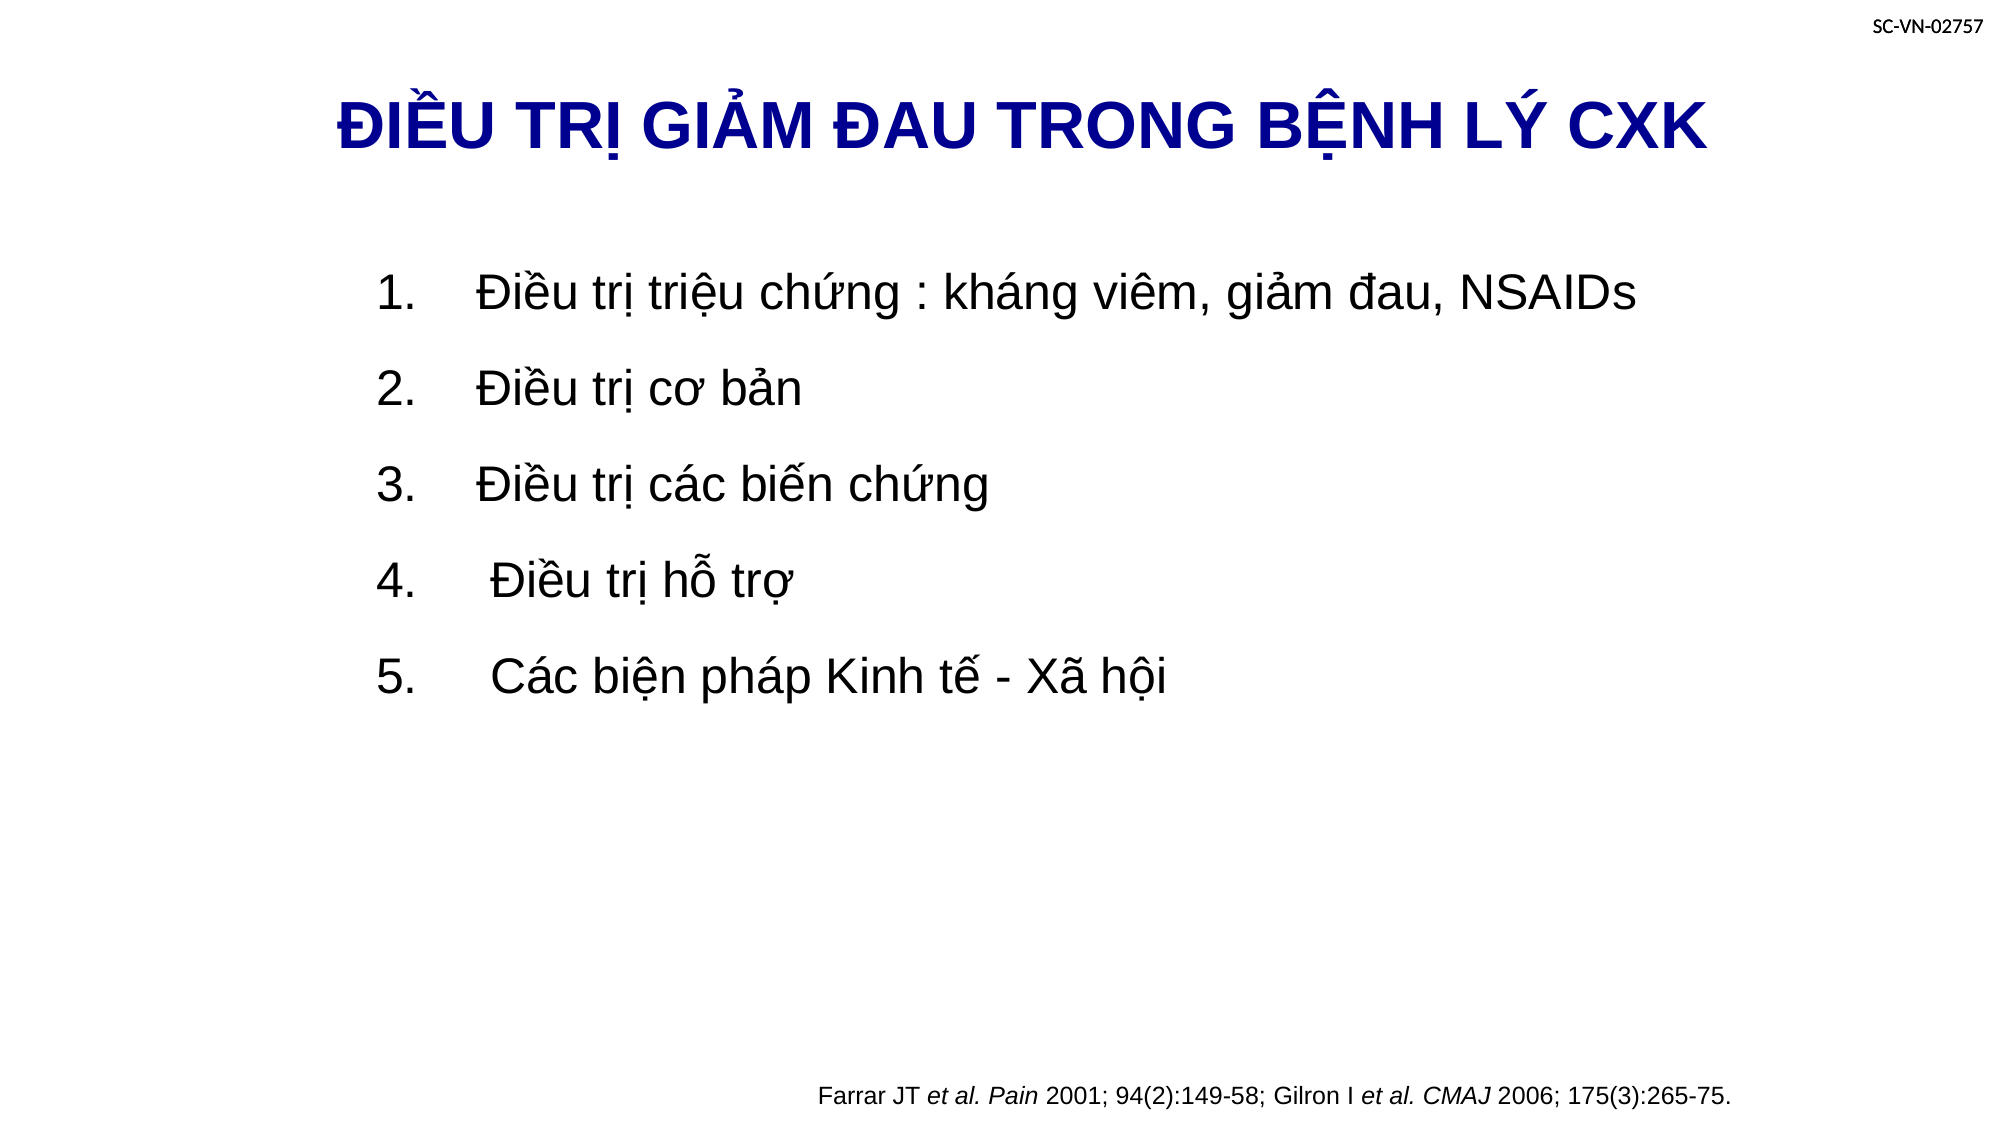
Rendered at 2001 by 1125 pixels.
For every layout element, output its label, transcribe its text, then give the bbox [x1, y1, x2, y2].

text_box Farrar JT et al. Pain 2001; 94(2):149-58; Gilron I et al. CMAJ 2006; 175(3):265-75. [424, 1072, 1748, 1117]
list Điều trị triệu chứng : kháng viêm, giảm đau, NSAIDs Điều trị cơ bản Điều trị các biến chứng Điều trị hỗ trợ Các biện pháp Kinh tế - Xã hội [361, 237, 1687, 913]
text_box ĐIỀU TRỊ GIẢM ĐAU TRONG BỆNH LÝ CXK [297, 74, 1750, 170]
